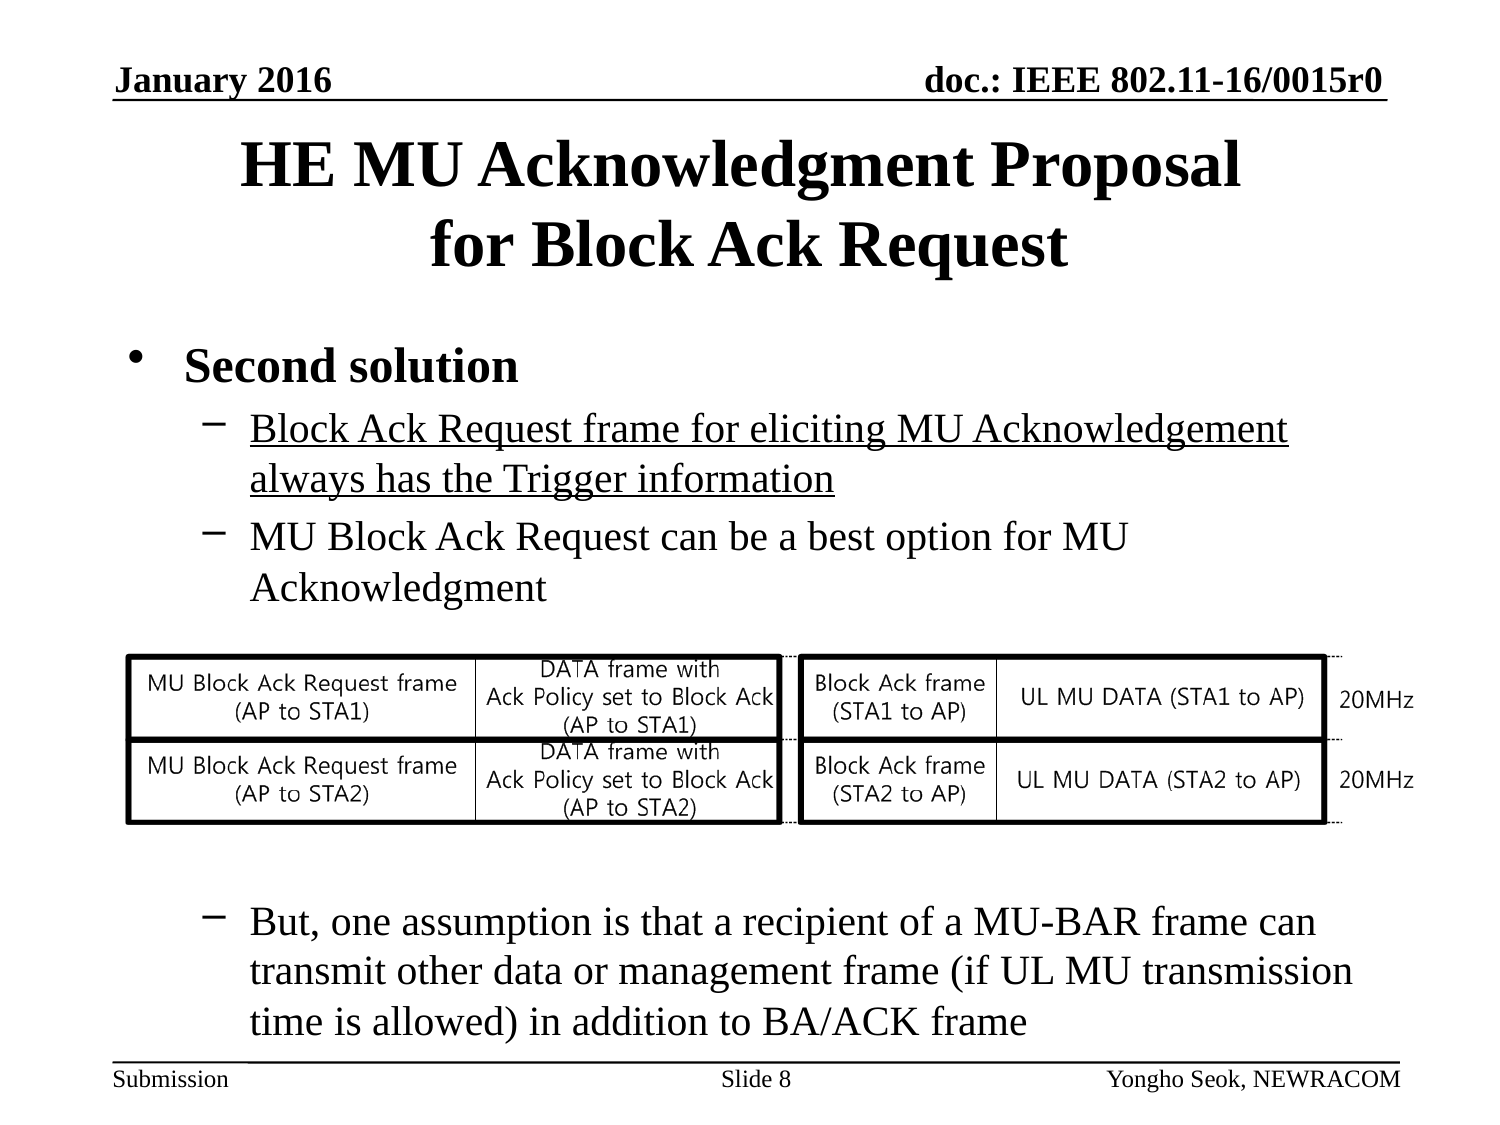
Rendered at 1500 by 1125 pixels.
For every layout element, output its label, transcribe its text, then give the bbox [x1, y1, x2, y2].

footer Yongho Seok, NEWRACOM [1099, 1061, 1402, 1093]
list Second solution Block Ack Request frame for eliciting MU Acknowledgement always has the Trigger information MU Block Ack Request can be a best option for MU Acknowledgment But, one assumption is that a recipient of a MU-BAR frame can transmit other data or management frame (if UL MU transmission time is allowed) in addition to BA/ACK frame [112, 324, 1388, 1001]
picture [124, 651, 1414, 826]
slide_number Slide 8 [712, 1061, 800, 1093]
title HE MU Acknowledgment Proposal for Block Ack Request [112, 112, 1388, 288]
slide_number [114, 54, 335, 101]
